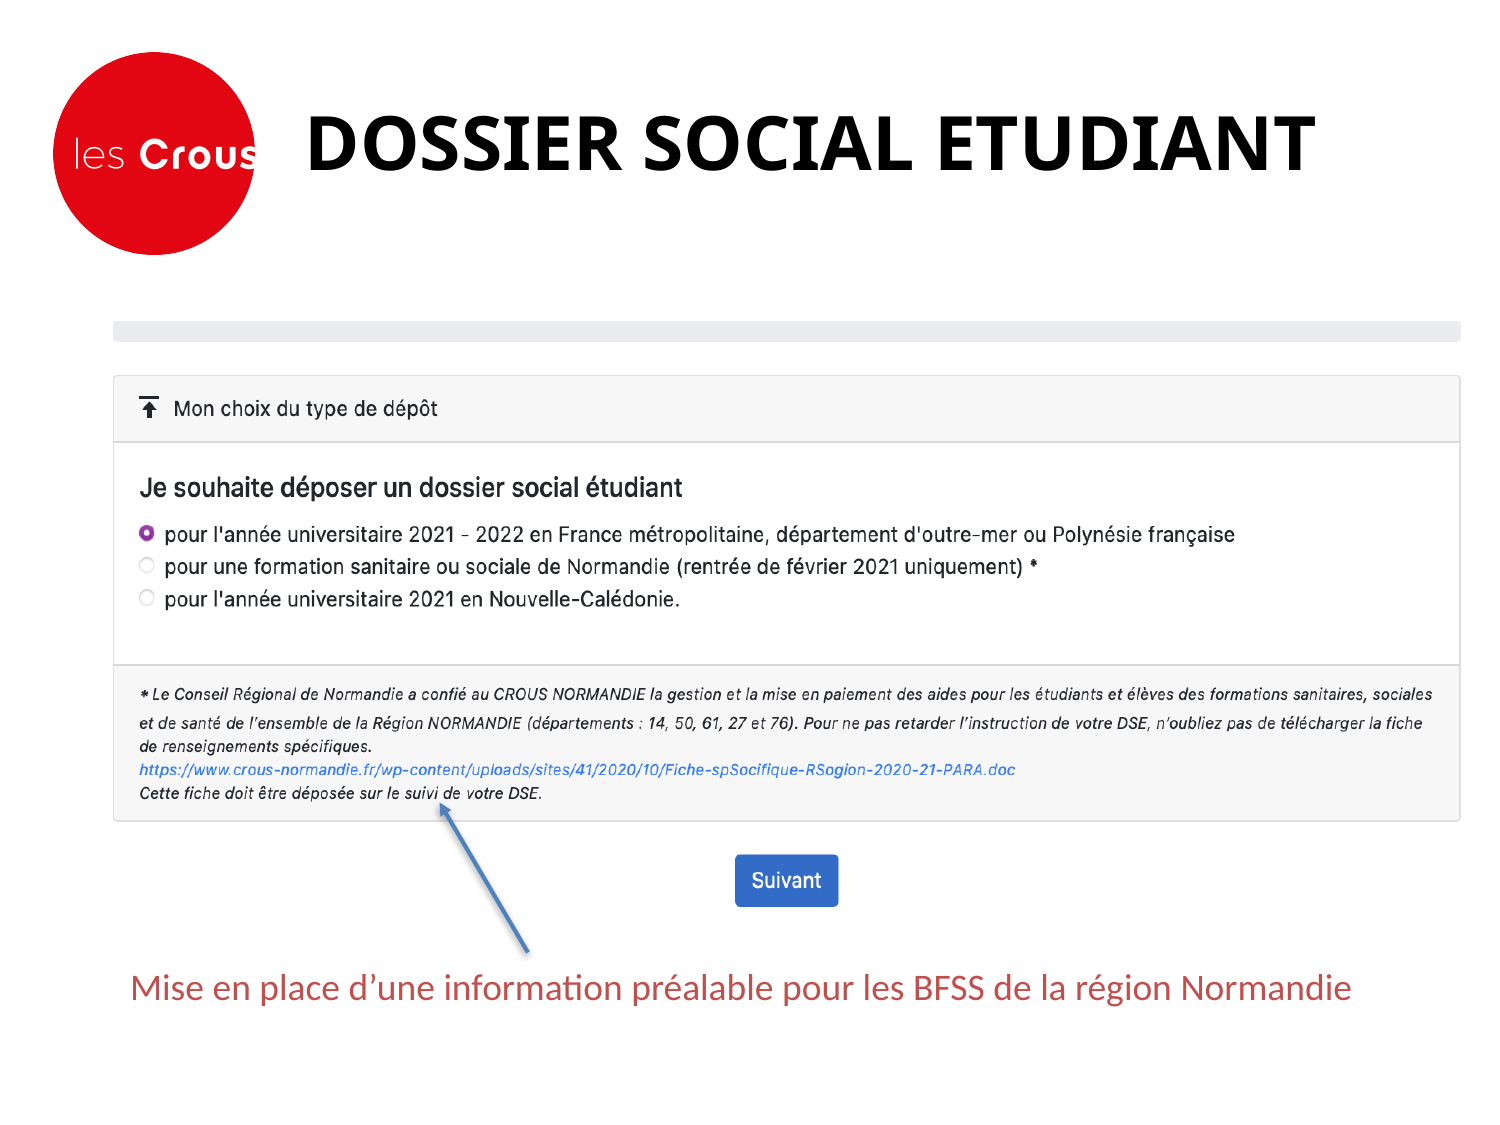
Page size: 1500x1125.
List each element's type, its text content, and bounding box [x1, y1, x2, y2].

picture [92, 303, 1489, 926]
list DOSSIER SOCIAL ETUDIANT [289, 87, 1440, 275]
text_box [439, 802, 529, 953]
picture [53, 52, 255, 255]
text_box Mise en place d’une information préalable pour les BFSS de la région Normandie [115, 955, 1440, 1016]
